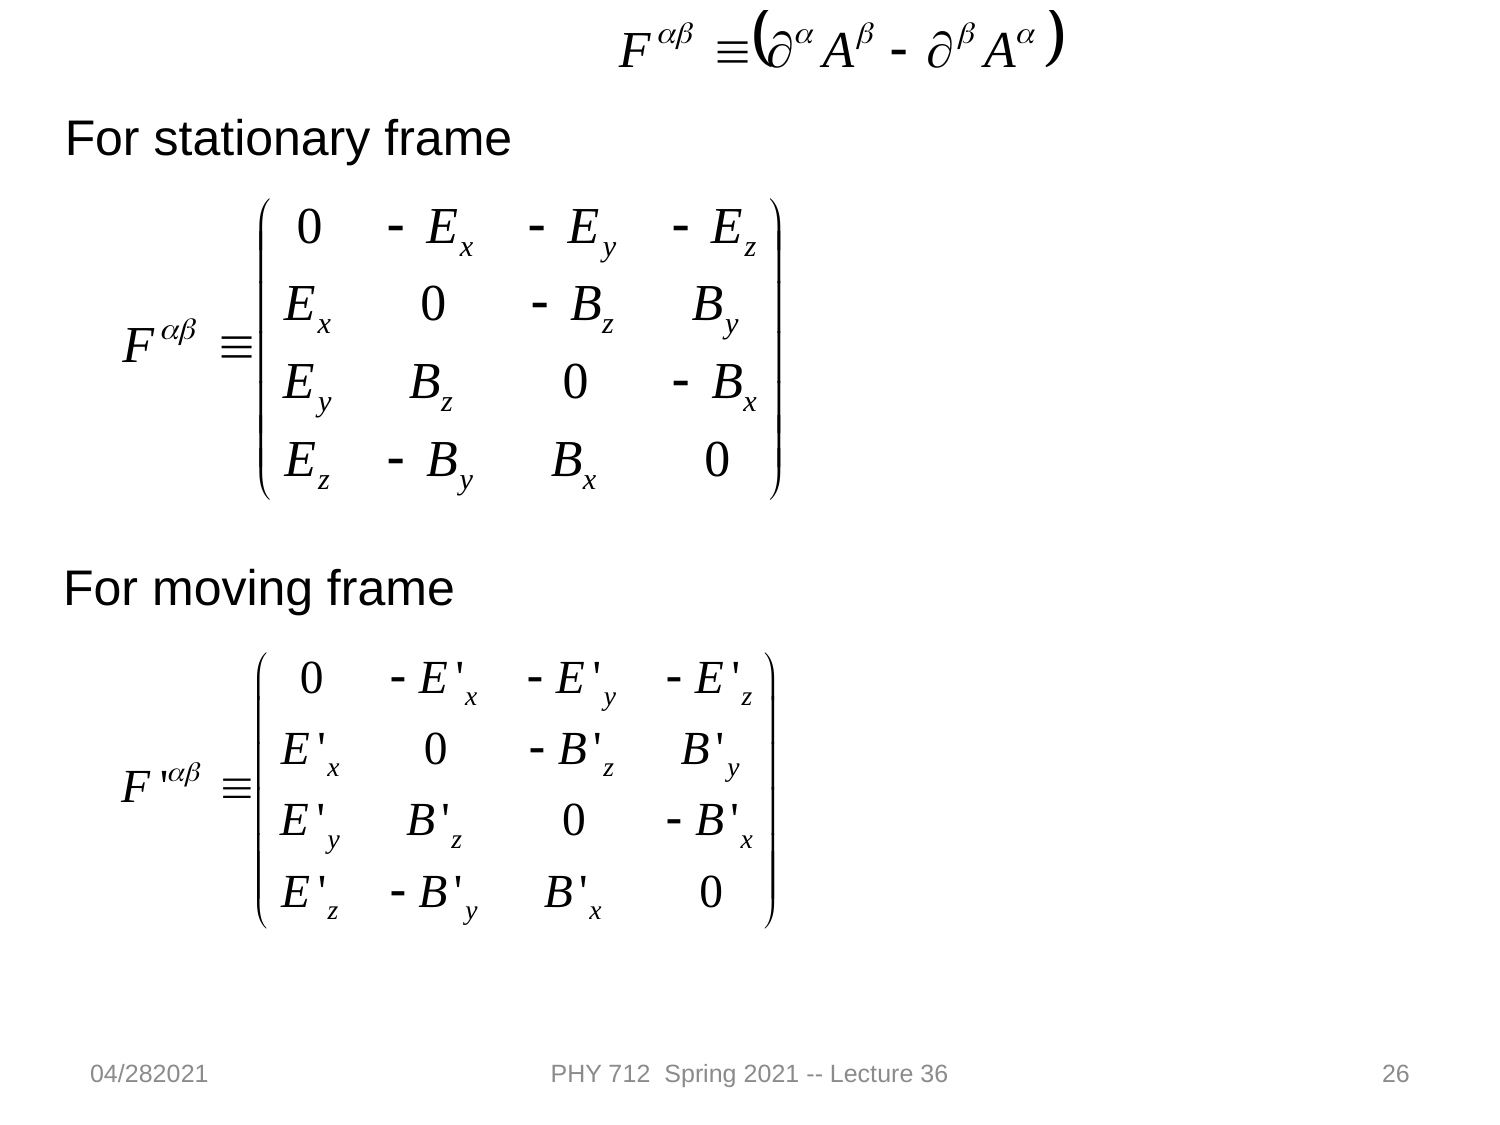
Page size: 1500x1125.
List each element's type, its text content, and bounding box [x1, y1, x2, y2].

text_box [112, 189, 797, 510]
slide_number 04/282021 [75, 1042, 425, 1103]
slide_number 26 [1074, 1042, 1425, 1103]
text_box For moving frame [48, 548, 1036, 624]
text_box For stationary frame [49, 97, 1038, 173]
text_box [609, 10, 1064, 89]
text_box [111, 644, 790, 938]
footer PHY 712 Spring 2021 -- Lecture 36 [512, 1042, 988, 1103]
